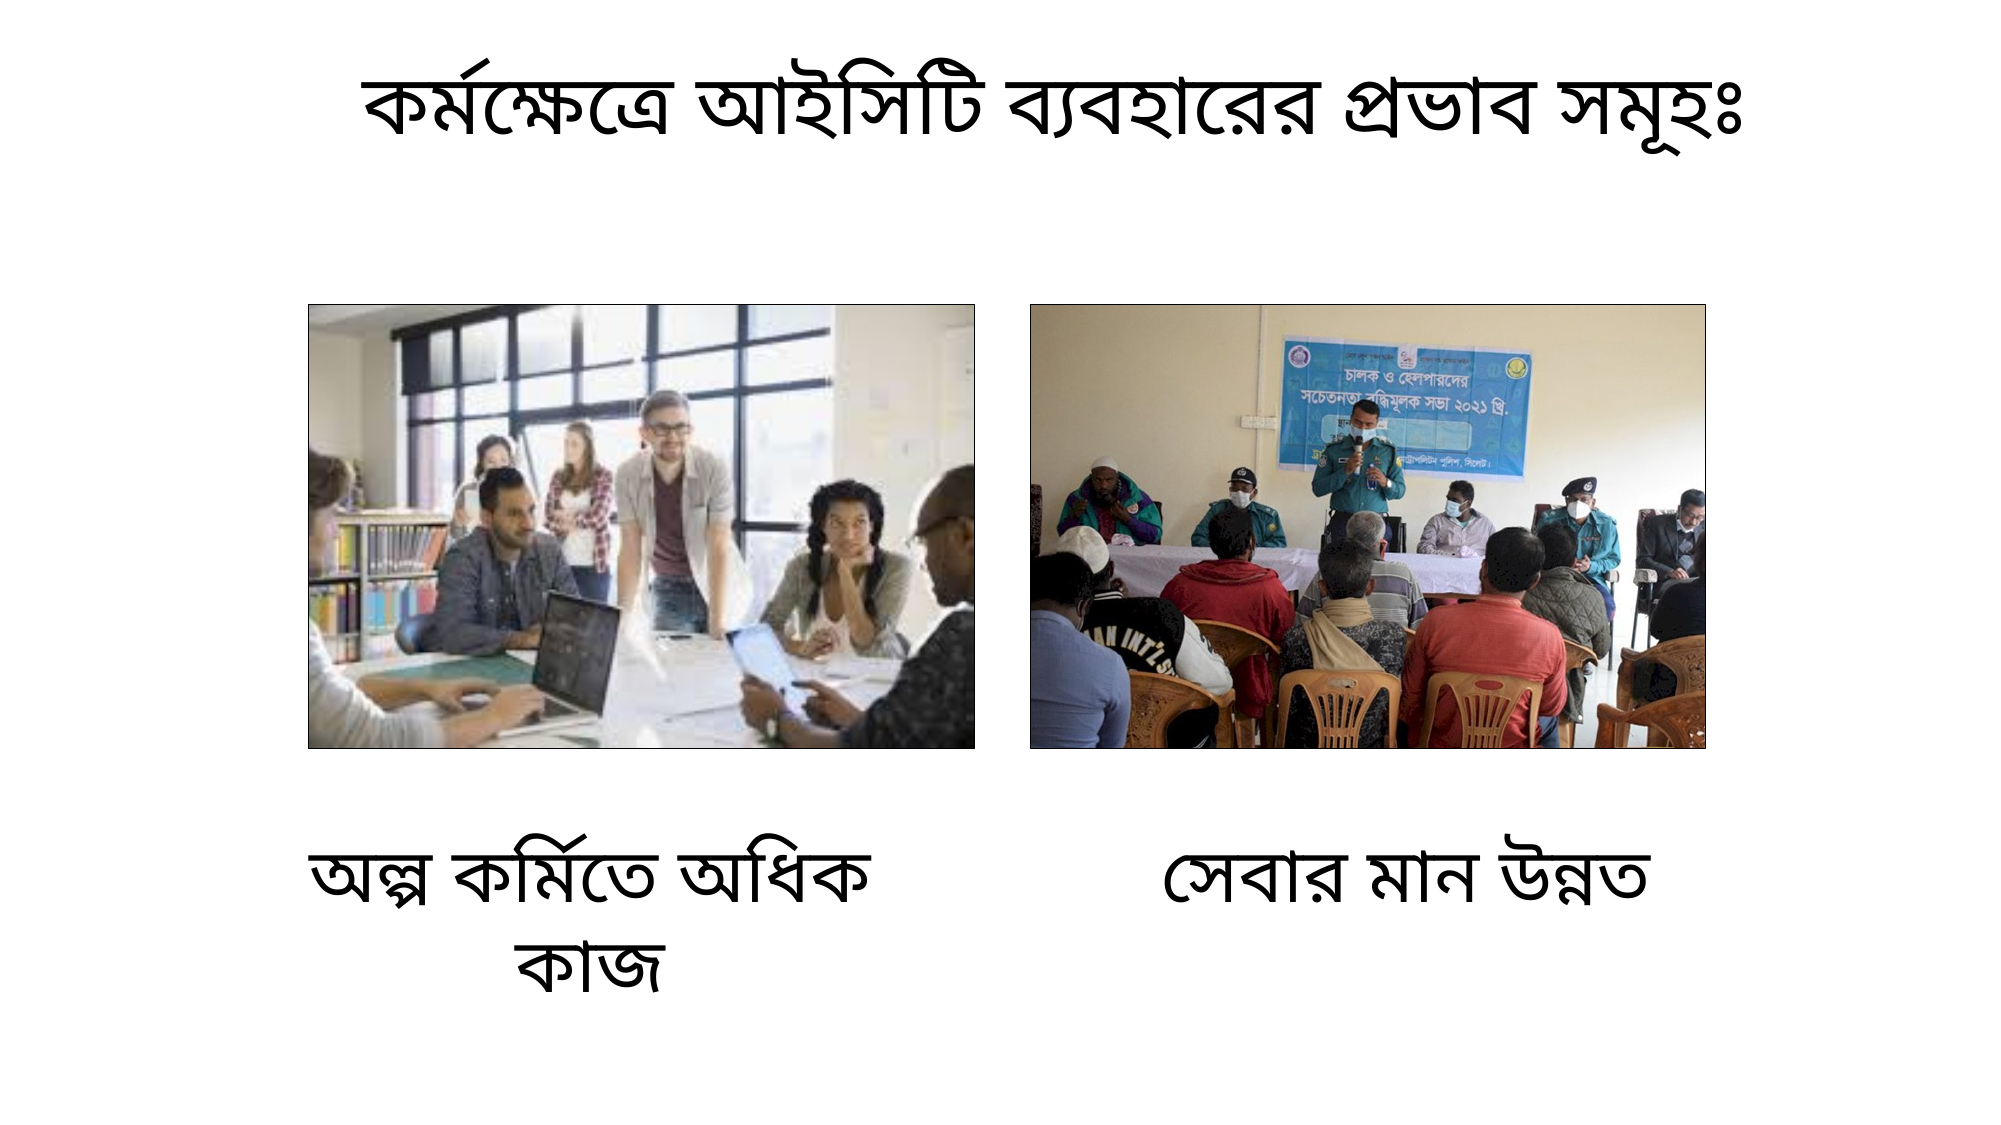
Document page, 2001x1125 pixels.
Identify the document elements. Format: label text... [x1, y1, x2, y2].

picture [1030, 304, 1705, 748]
picture [307, 304, 974, 748]
text_box অল্প কর্মিতে অধিক কাজ [246, 819, 935, 1015]
text_box কর্মক্ষেত্রে আইসিটি ব্যবহারের প্রভাব সমূহঃ [347, 43, 1764, 159]
text_box সেবার মান উন্নত [1146, 819, 1666, 925]
